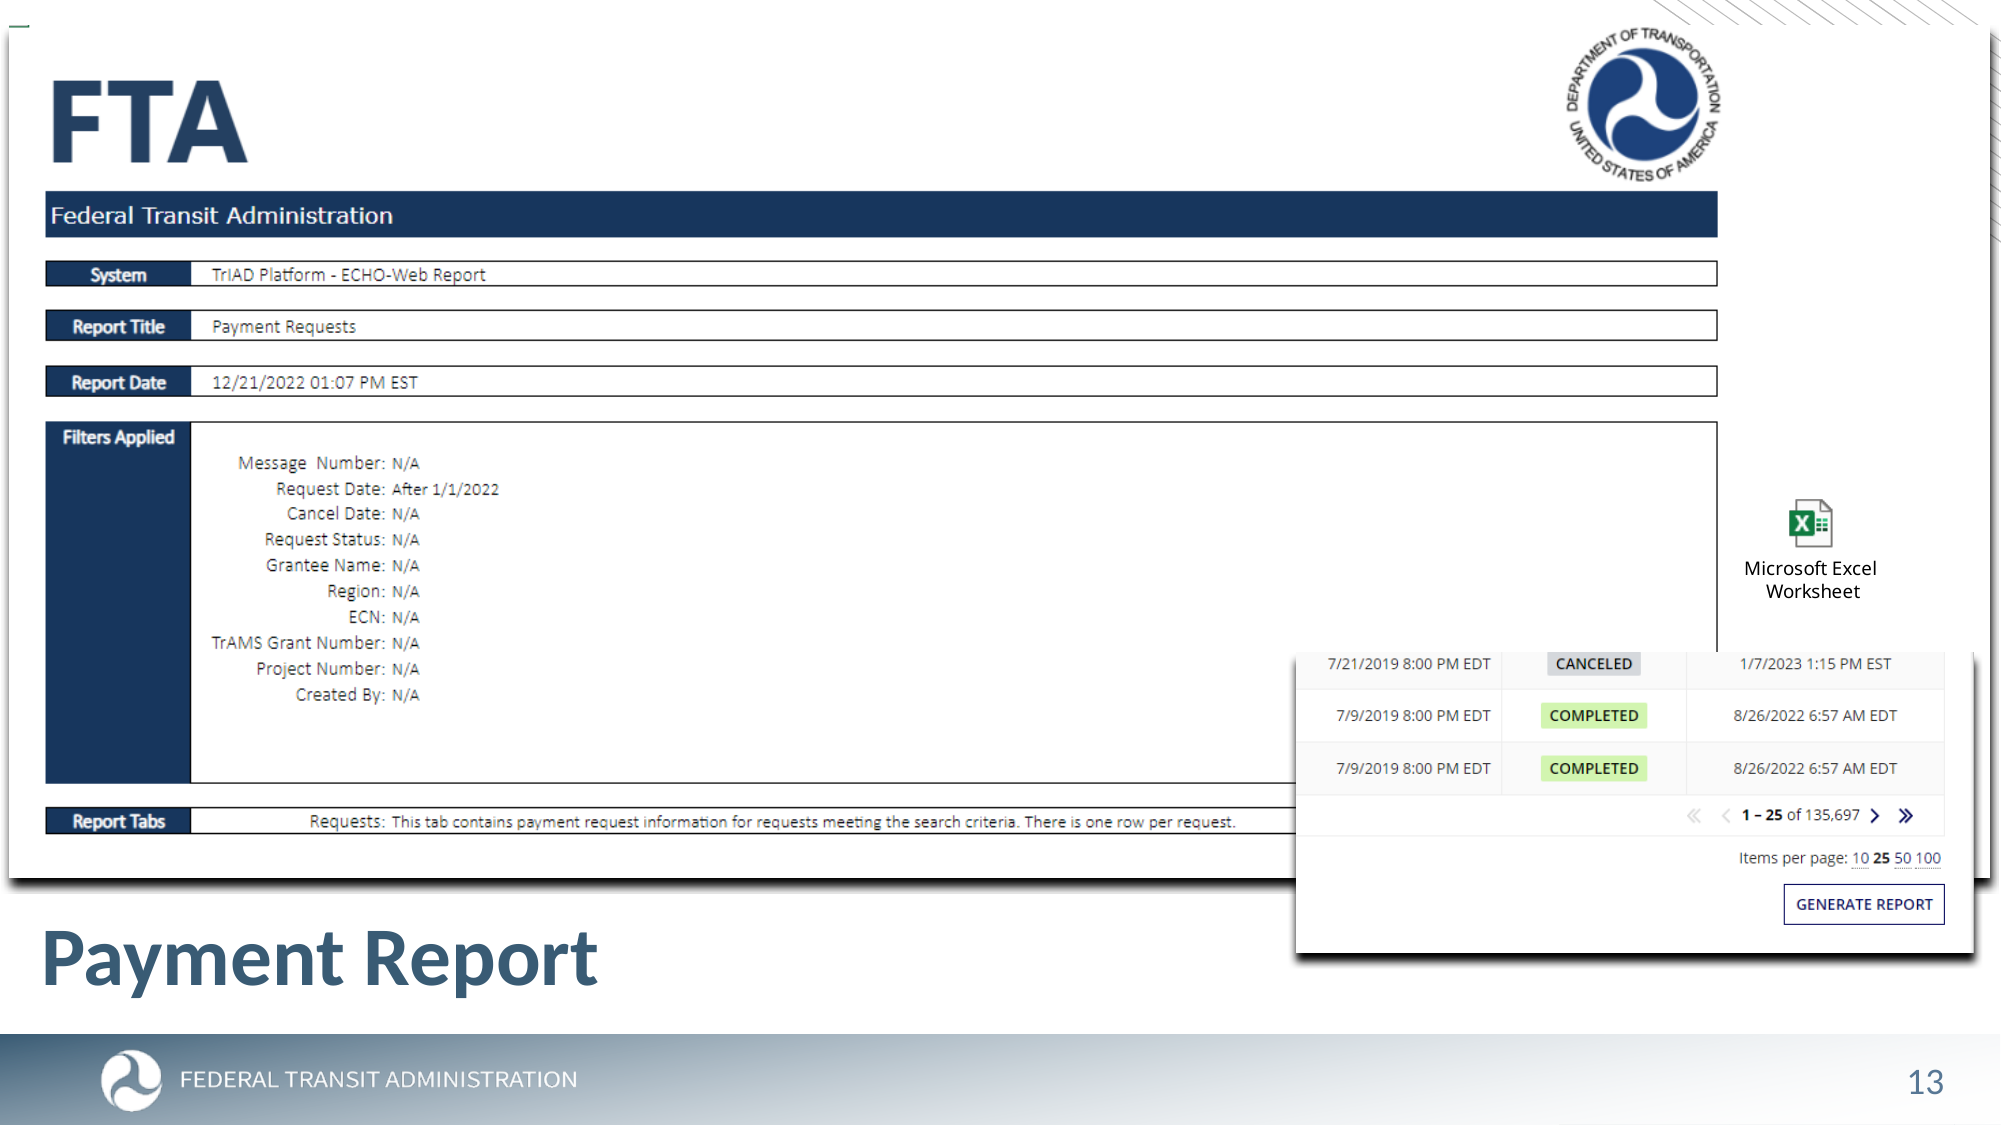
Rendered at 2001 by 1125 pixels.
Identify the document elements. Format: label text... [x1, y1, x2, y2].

picture [180, 1070, 578, 1089]
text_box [1737, 498, 1889, 626]
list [1295, 652, 1975, 953]
title Payment Report [25, 889, 1602, 1028]
picture [9, 25, 1991, 878]
